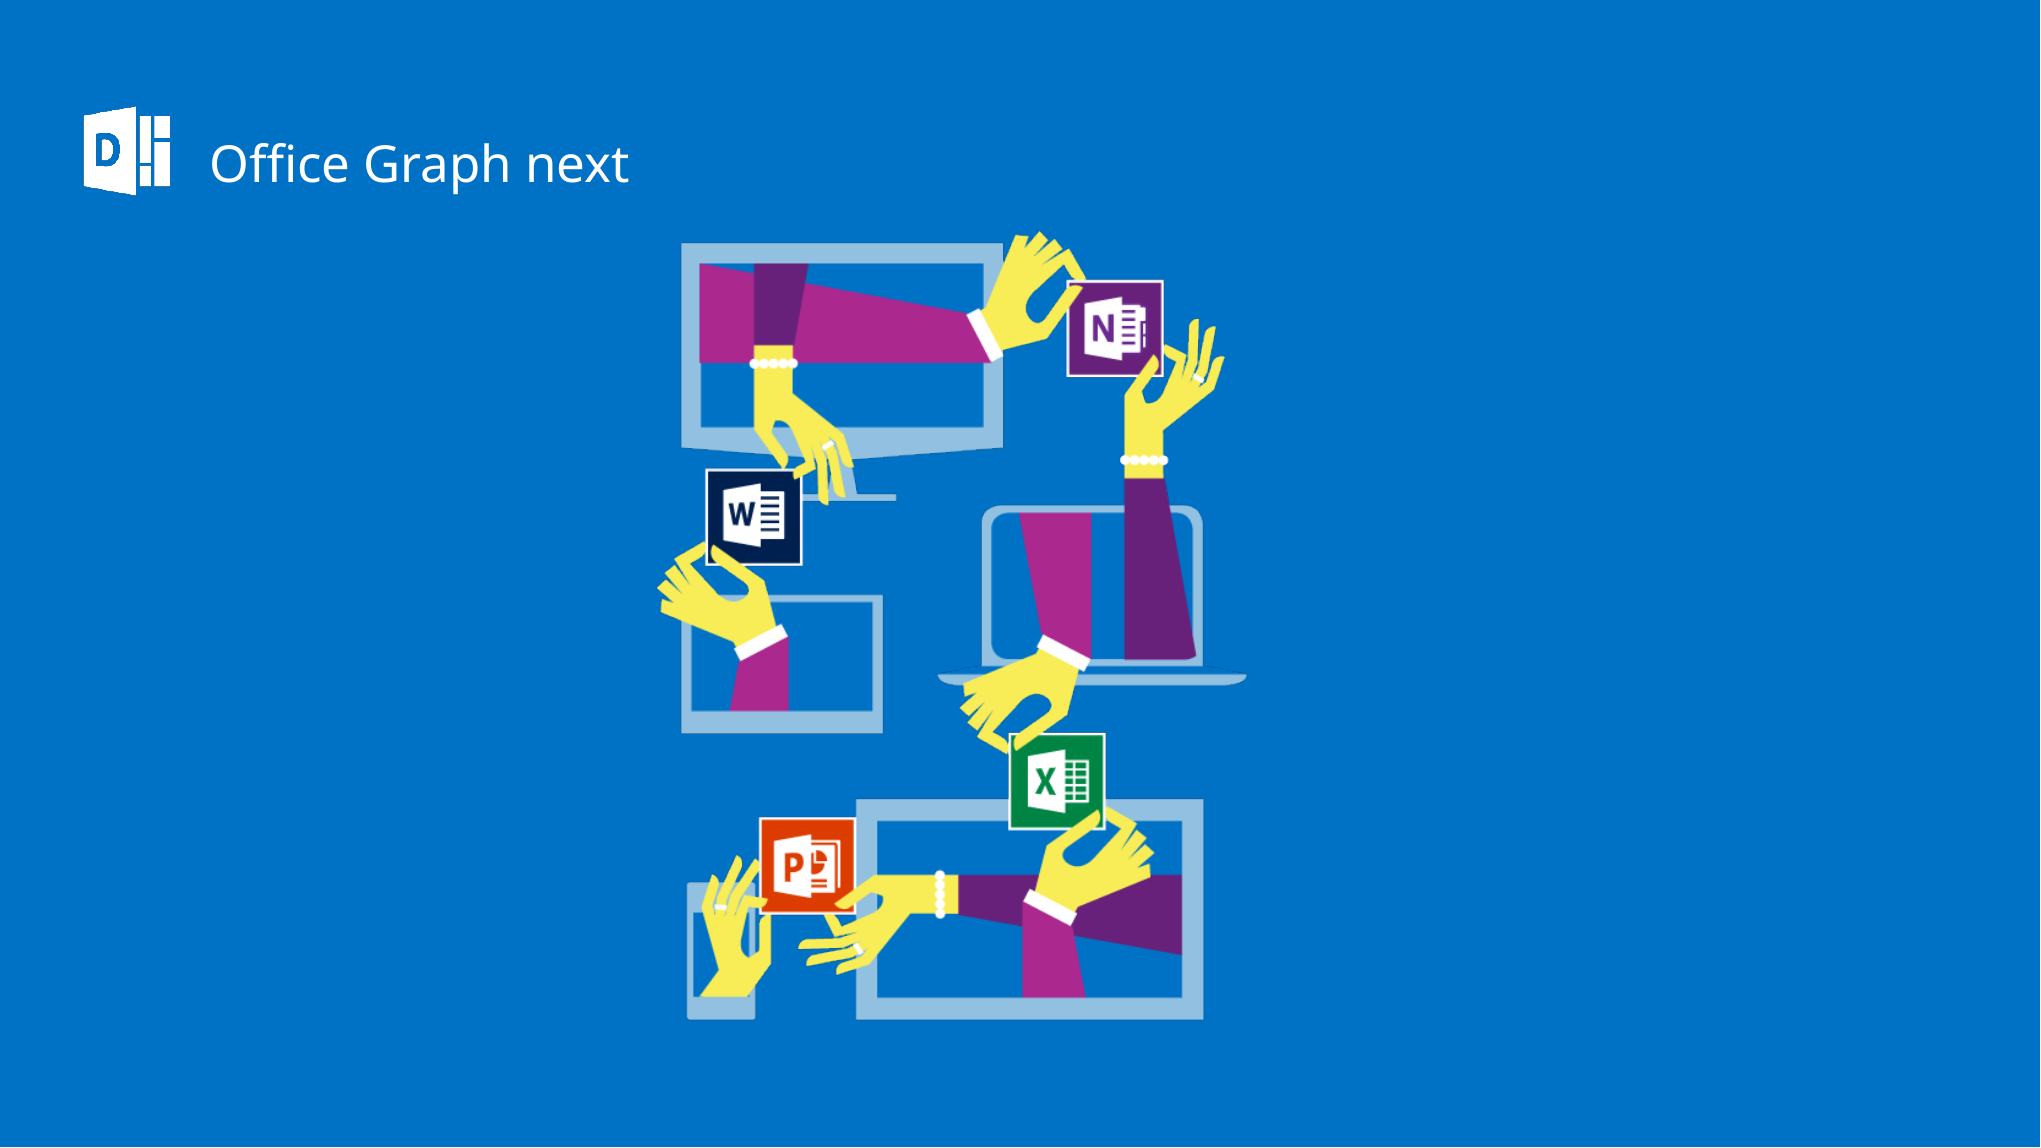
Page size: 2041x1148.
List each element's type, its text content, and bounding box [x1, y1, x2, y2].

picture [67, 91, 186, 210]
picture [566, 146, 1316, 1116]
text_box Office Graph next [194, 111, 958, 182]
